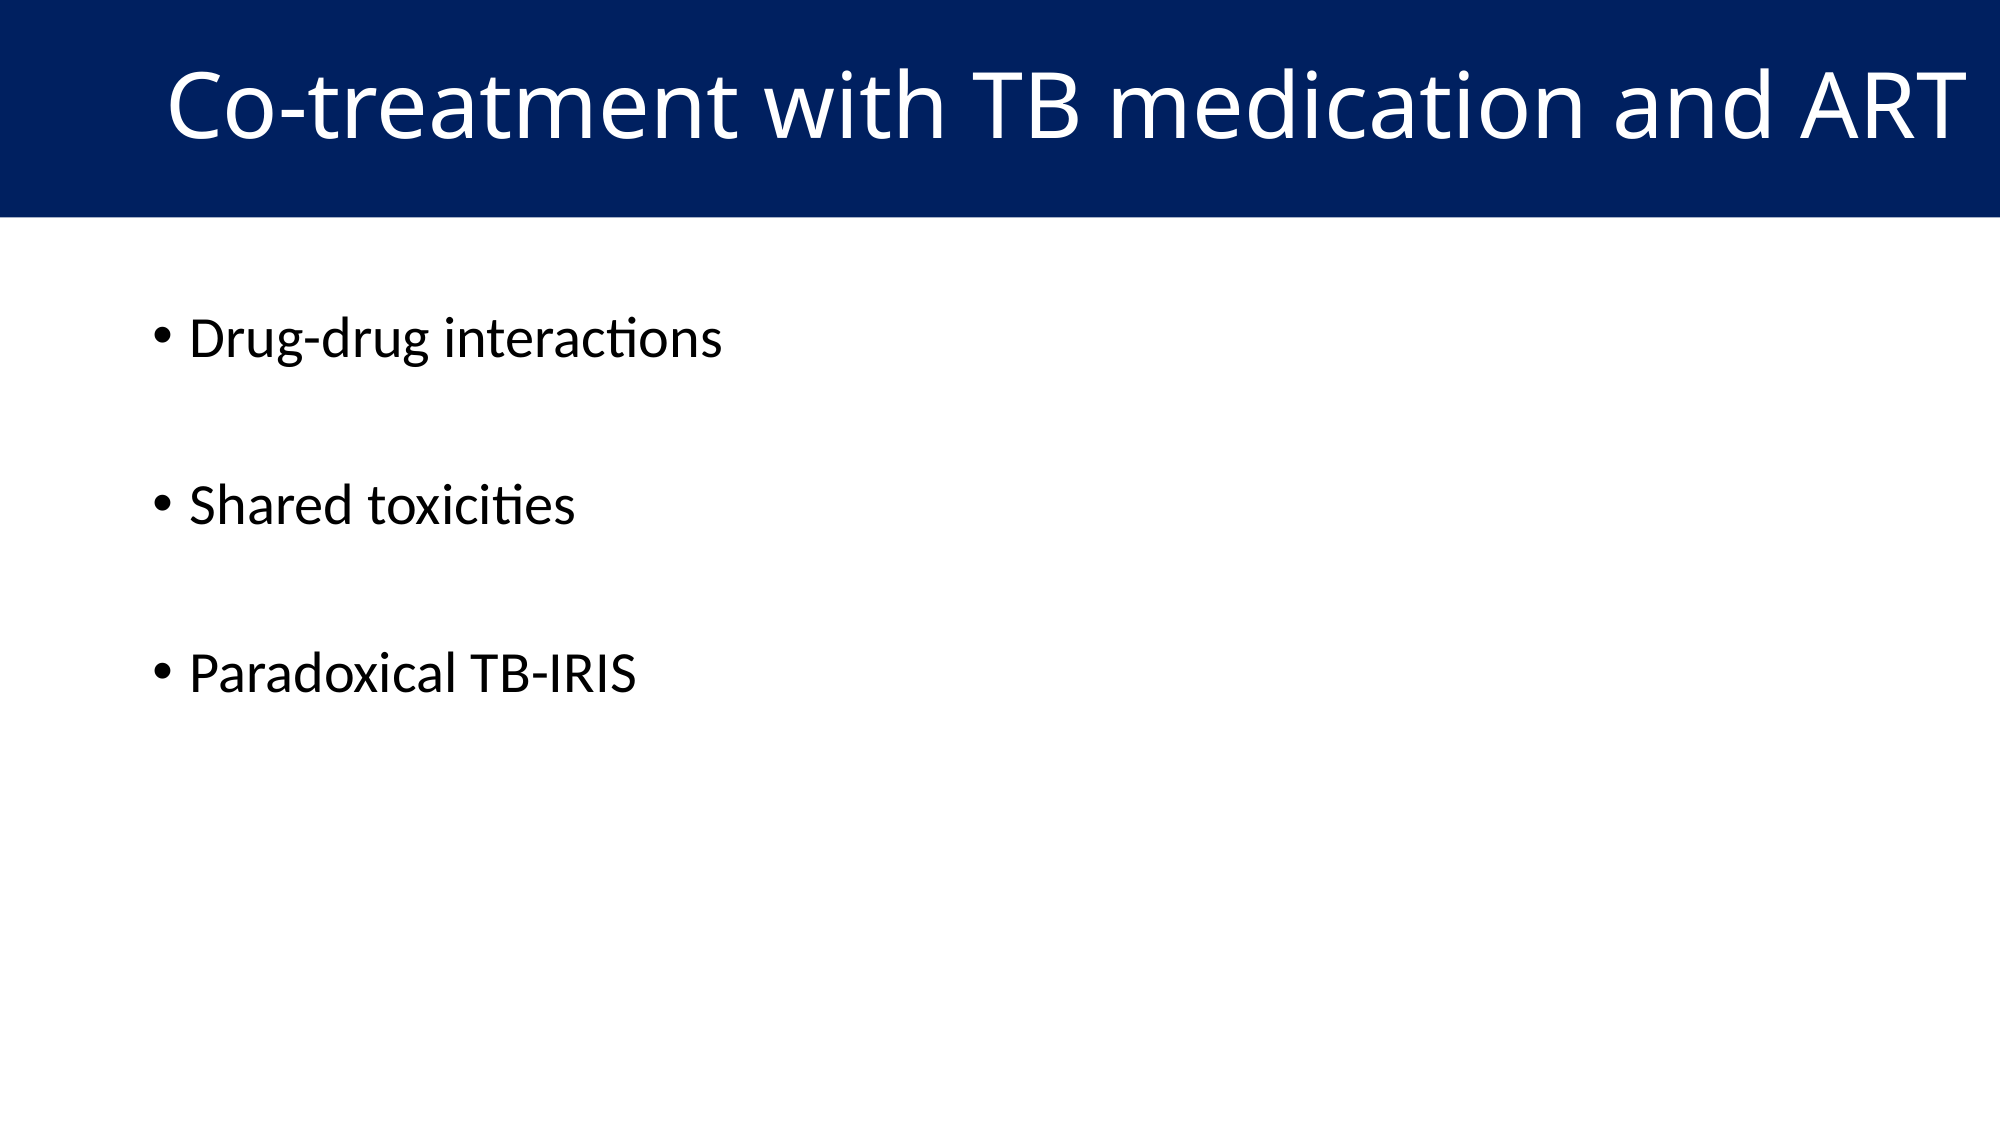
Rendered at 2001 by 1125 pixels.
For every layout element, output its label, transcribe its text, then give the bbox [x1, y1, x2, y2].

title Co-treatment with TB medication and ART [0, 0, 2000, 218]
list Drug-drug interactions Shared toxicities Paradoxical TB-IRIS [137, 299, 1863, 1014]
